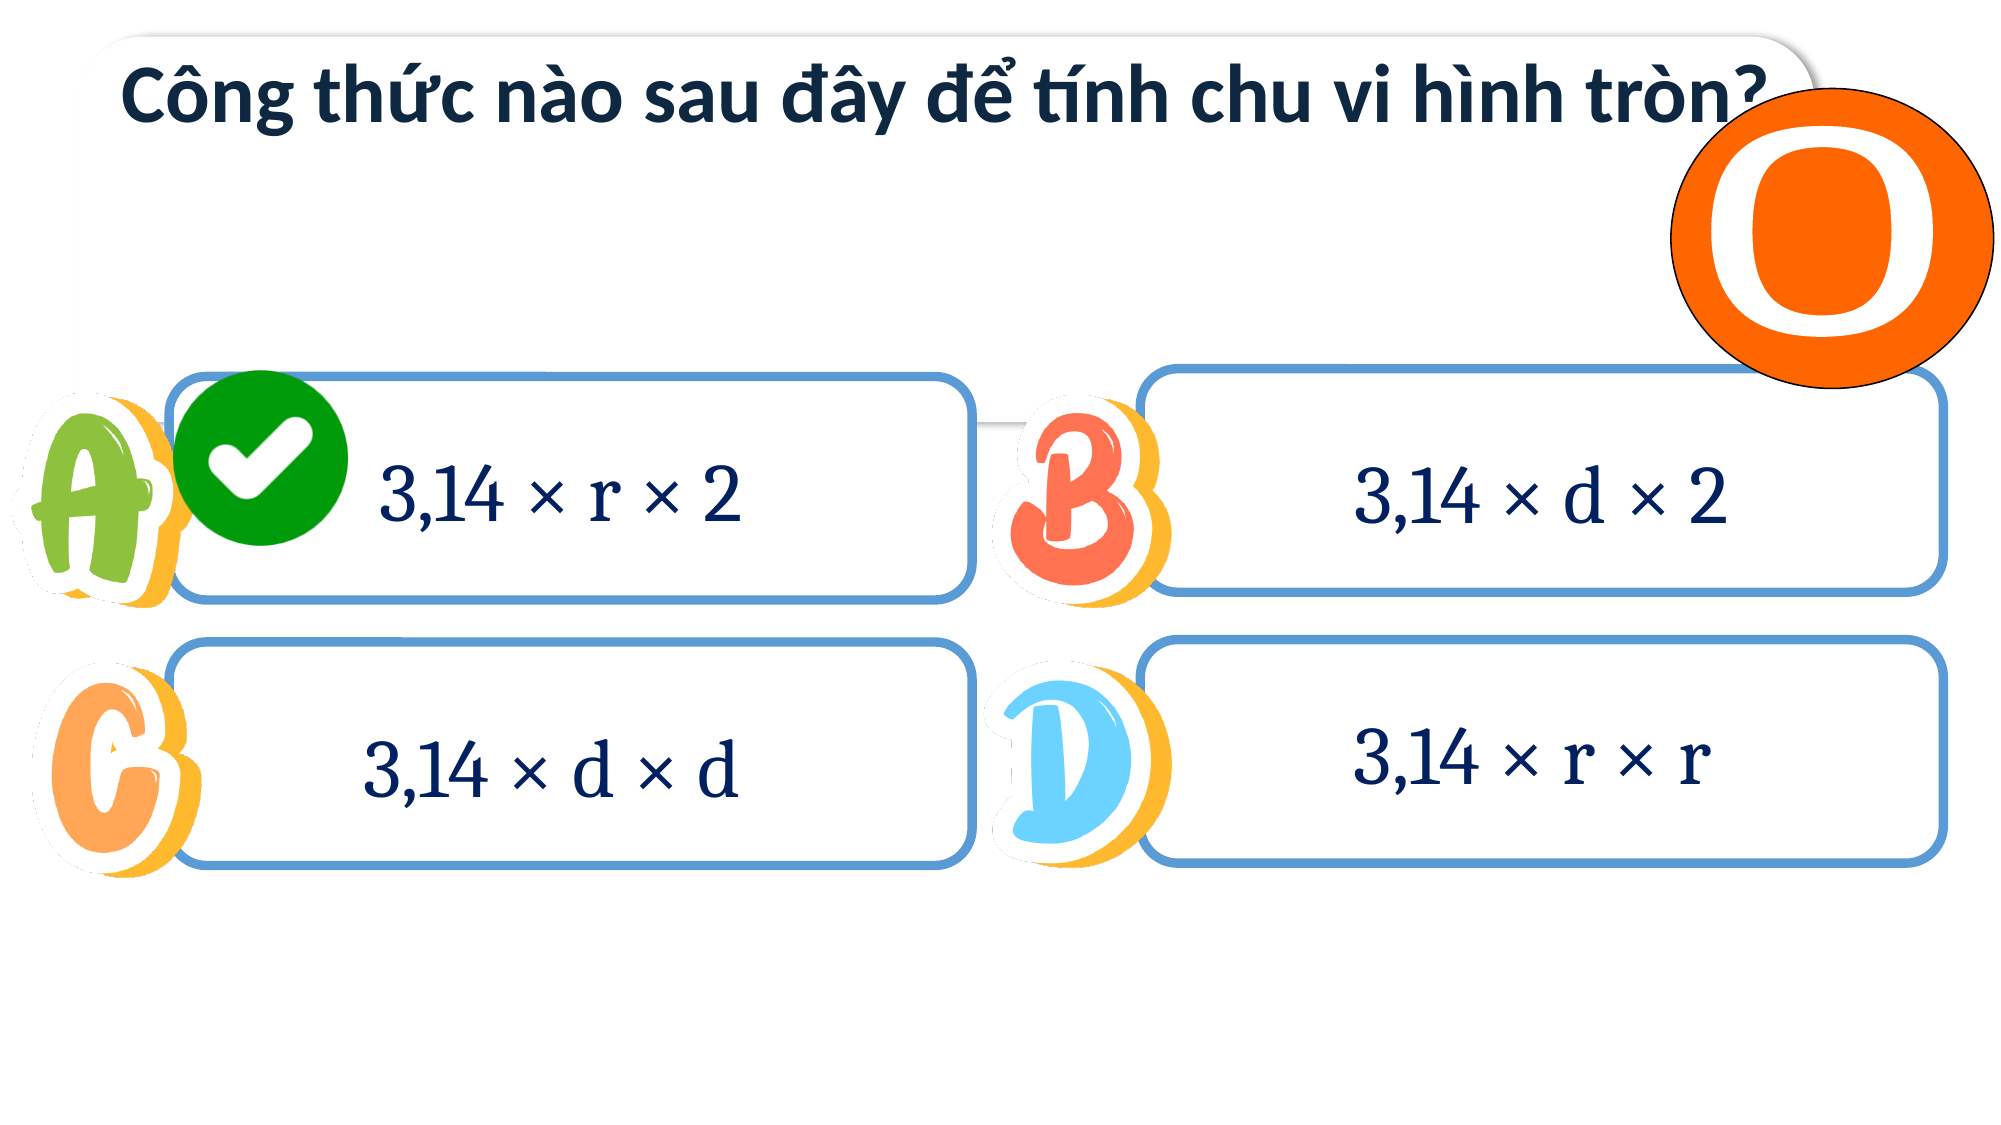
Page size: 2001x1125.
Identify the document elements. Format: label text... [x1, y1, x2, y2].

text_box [991, 368, 1944, 608]
text_box Công thức nào sau đây để tính chu vi hình tròn? [78, 35, 1815, 424]
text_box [31, 641, 973, 878]
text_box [6, 376, 973, 608]
picture [169, 370, 352, 546]
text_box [1670, 88, 1994, 389]
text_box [981, 639, 1944, 868]
